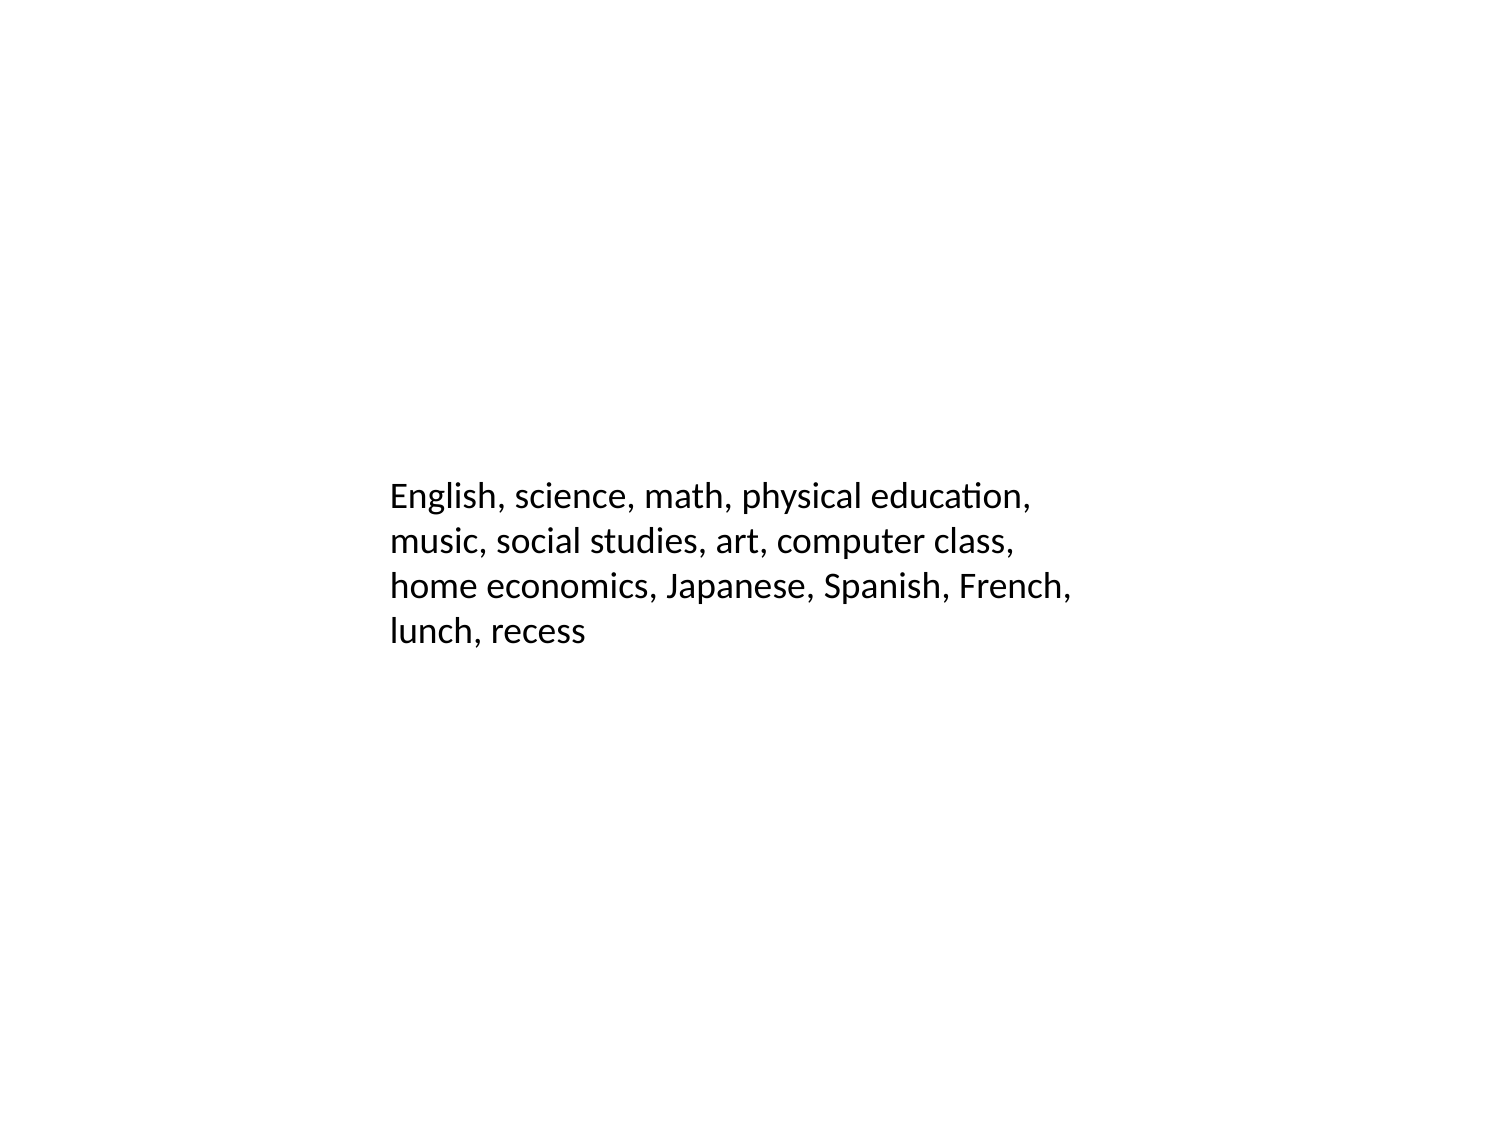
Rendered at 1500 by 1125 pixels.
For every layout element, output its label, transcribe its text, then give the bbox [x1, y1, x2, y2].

text_box English, science, math, physical education, music, social studies, art, computer class, home economics, Japanese, Spanish, French, lunch, recess [374, 463, 1125, 659]
